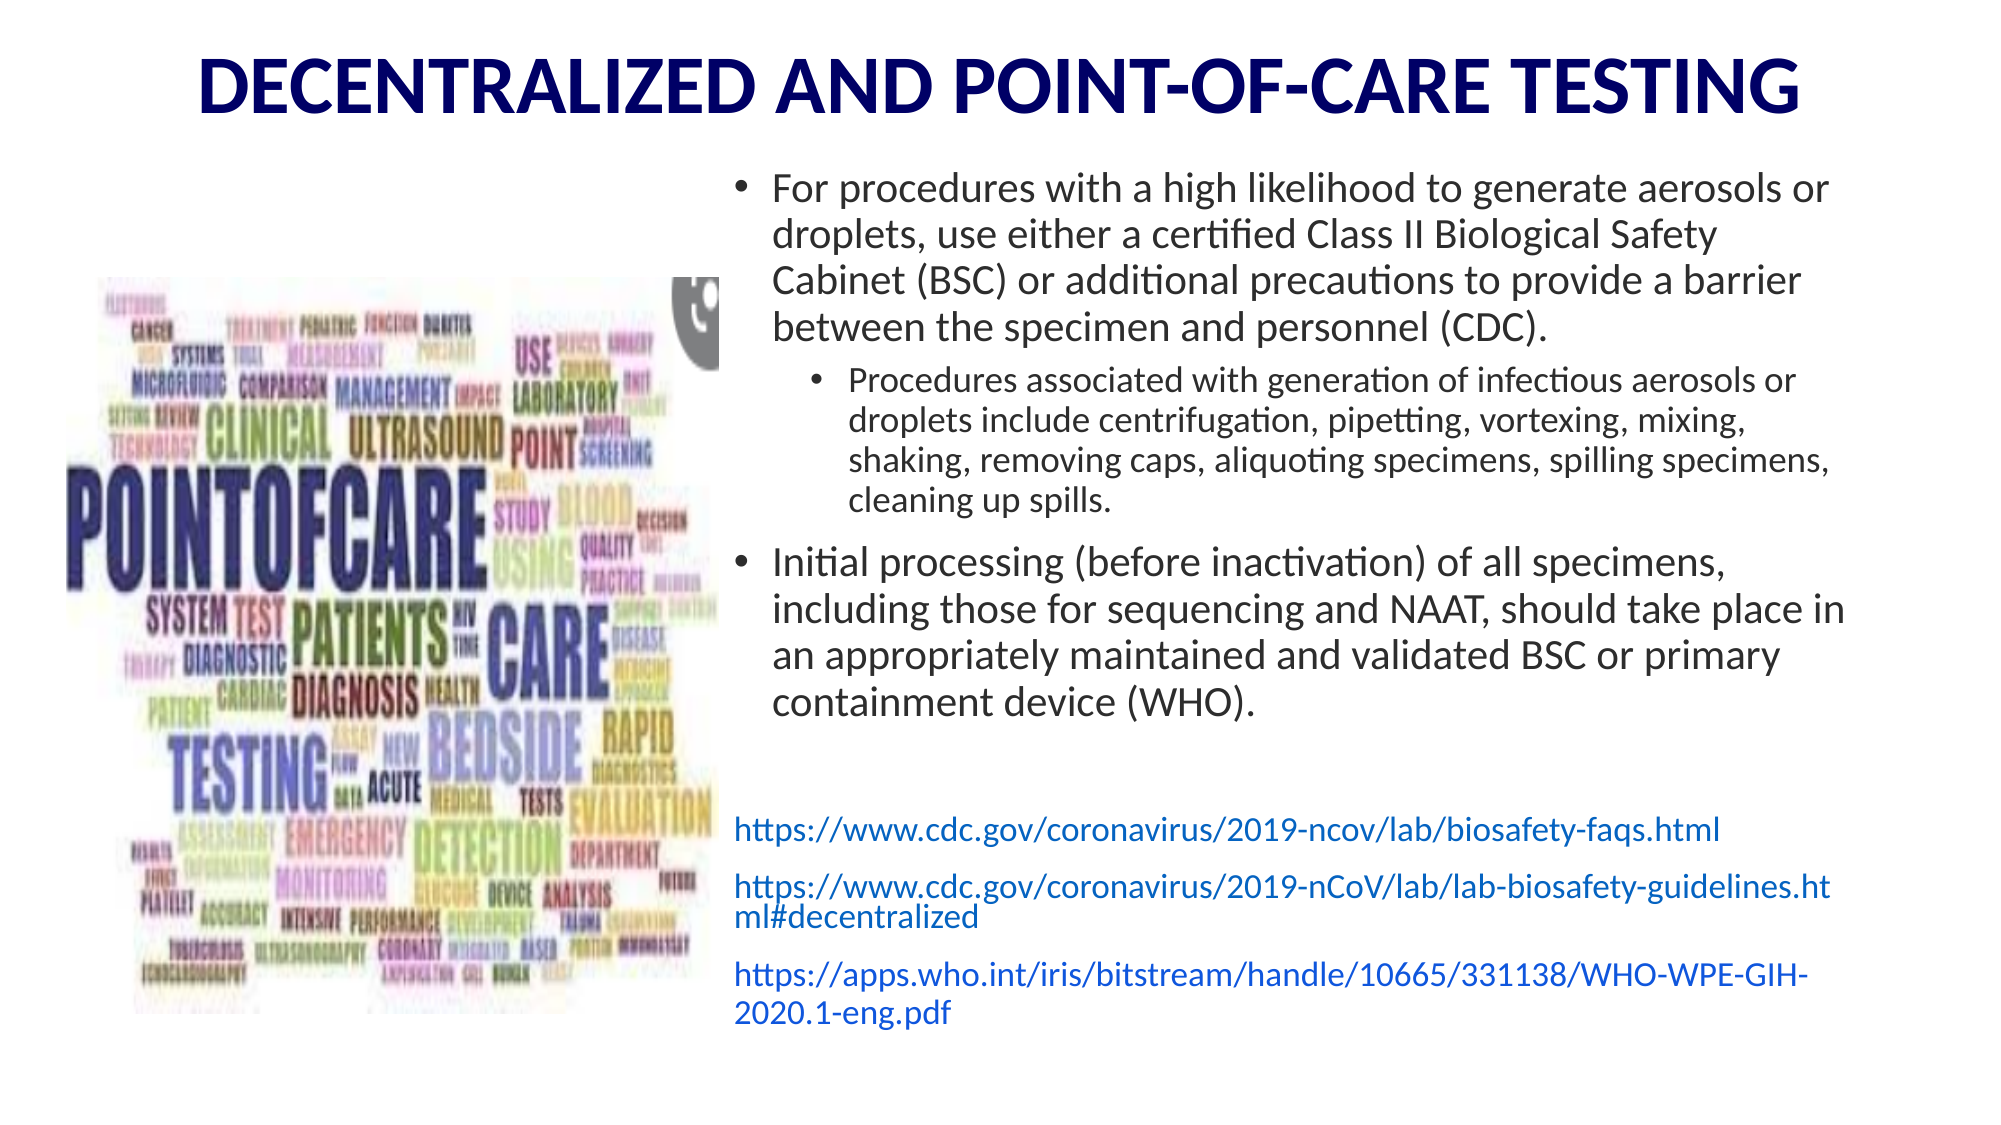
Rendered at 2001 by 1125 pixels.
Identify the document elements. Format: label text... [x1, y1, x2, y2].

title DECENTRALIZED AND POINT-OF-CARE TESTING [0, 15, 2000, 158]
picture [66, 277, 719, 1014]
list For procedures with a high likelihood to generate aerosols or droplets, use either a certified Class II Biological Safety Cabinet (BSC) or additional precautions to provide a barrier between the specimen and personnel (CDC). Procedures associated with generation of infectious aerosols or droplets include centrifugation, pipetting, vortexing, mixing, shaking, removing caps, aliquoting specimens, spilling specimens, cleaning up spills. Initial processing (before inactivation) of all specimens, including those for sequencing and NAAT, should take place in an appropriately maintained and validated BSC or primary containment device (WHO). https://www.cdc.gov/coronavirus/2019-ncov/lab/biosafety-faqs.html https://www.cdc.gov/coronavirus/2019-nCoV/lab/lab-biosafety-guidelines.html#decentralized https://apps.who.int/iris/bitstream/handle/10665/331138/WHO-WPE-GIH-2020.1-eng.pdf [719, 157, 1863, 1014]
